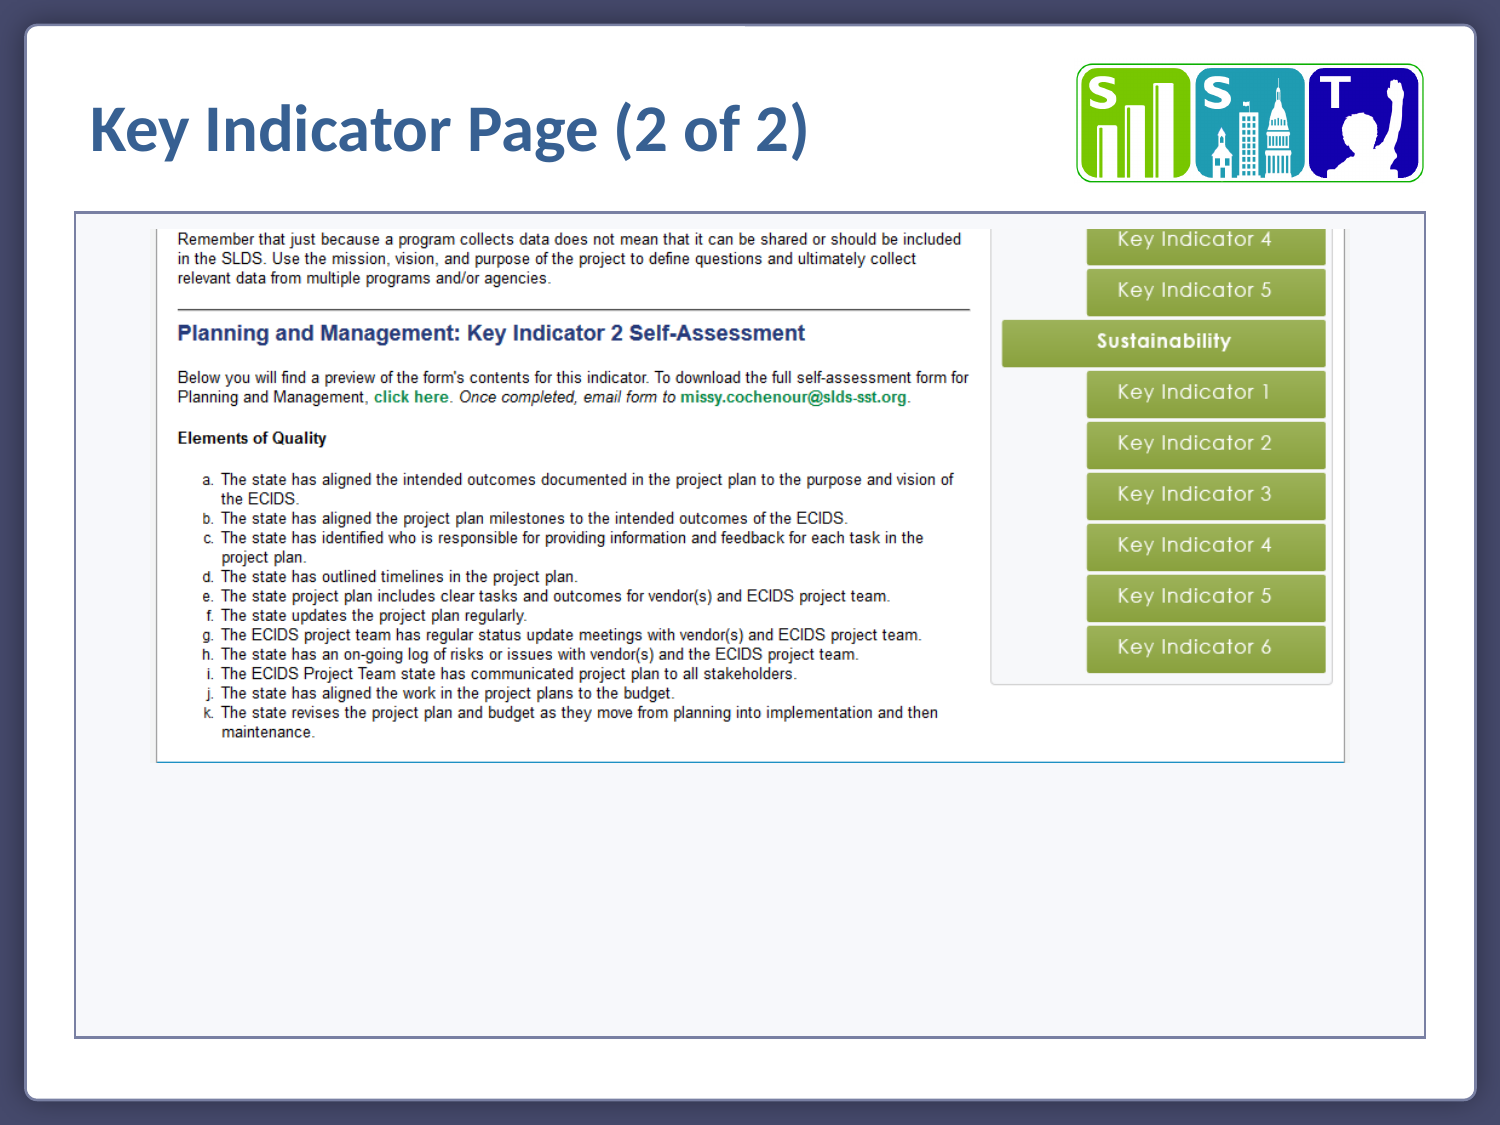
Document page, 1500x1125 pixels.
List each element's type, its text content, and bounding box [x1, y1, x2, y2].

text_box Key Indicator Page (2 of 2) [74, 62, 1363, 188]
picture [1074, 58, 1425, 184]
picture [149, 229, 1351, 763]
